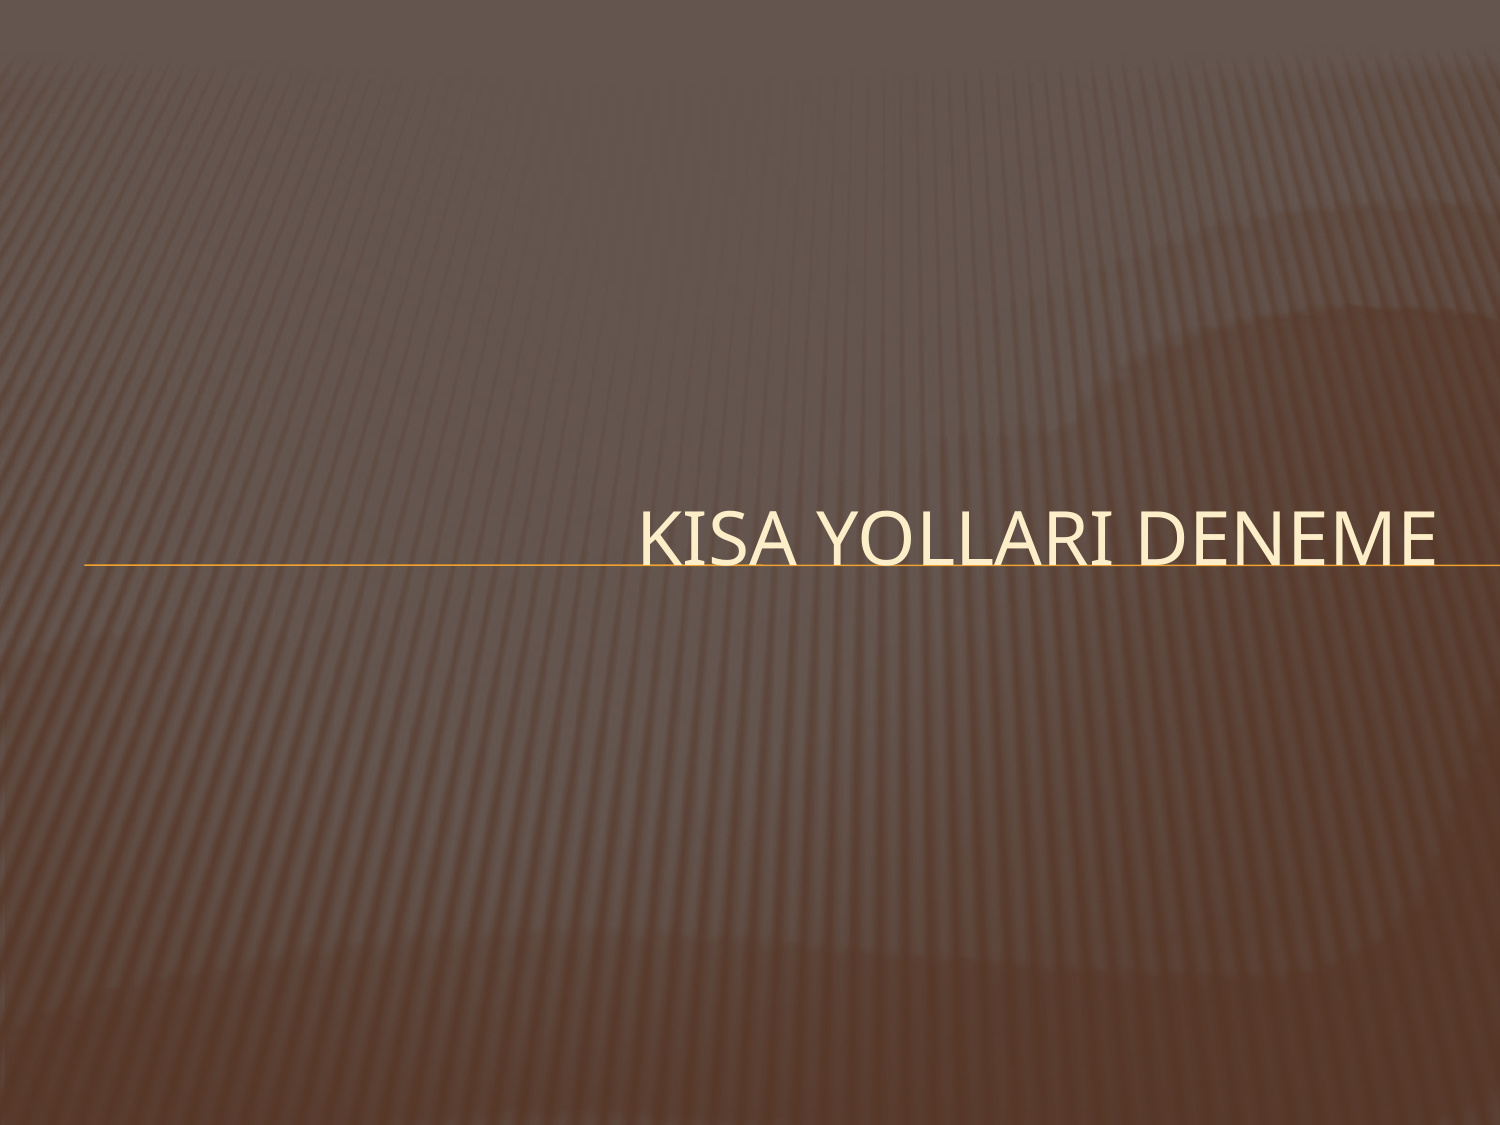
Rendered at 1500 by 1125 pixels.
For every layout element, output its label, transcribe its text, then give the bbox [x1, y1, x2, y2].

title Kısa yolları deneme [29, 483, 1455, 678]
